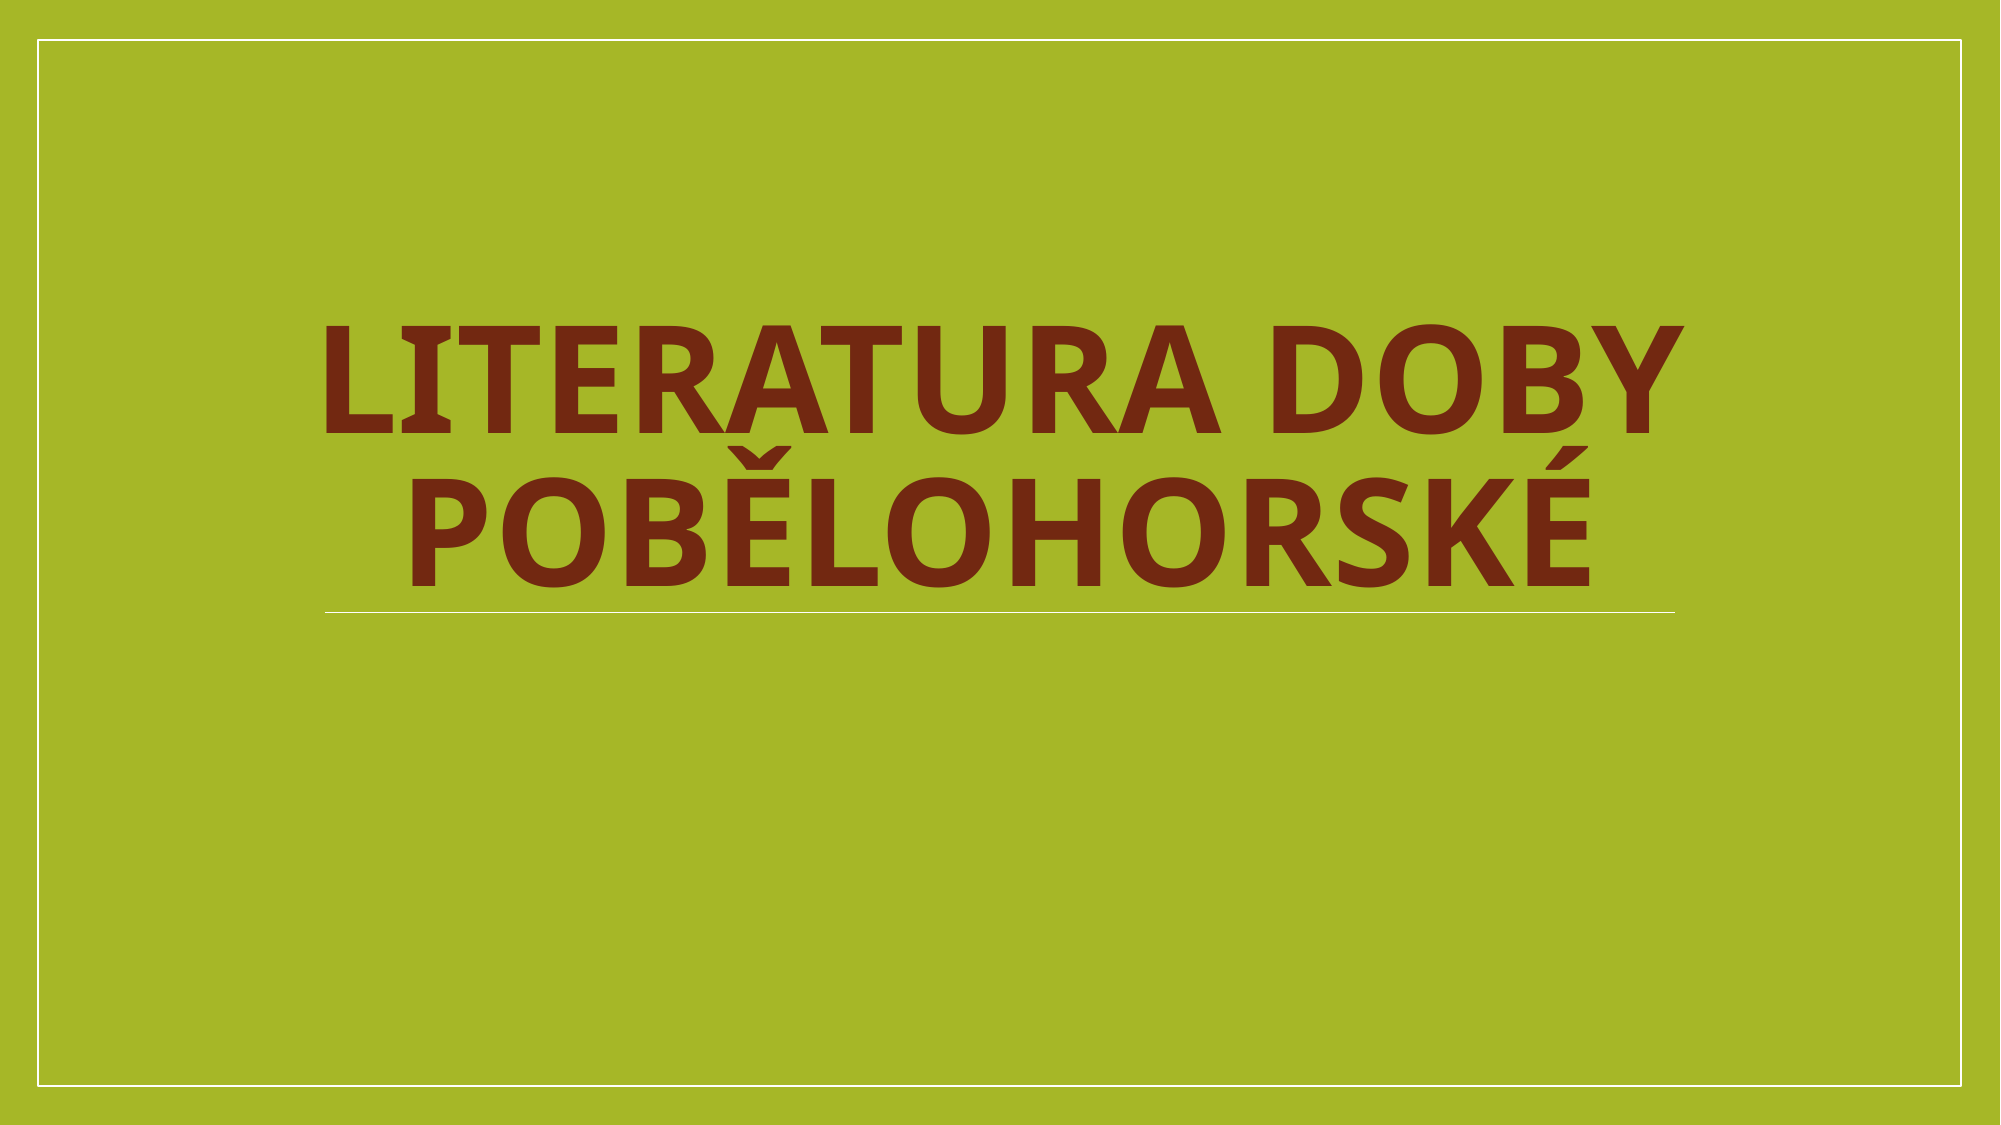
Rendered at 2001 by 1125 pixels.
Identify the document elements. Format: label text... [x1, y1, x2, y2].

title LITERATURA DOBY POBĚLOHORSKÉ [182, 144, 1818, 625]
